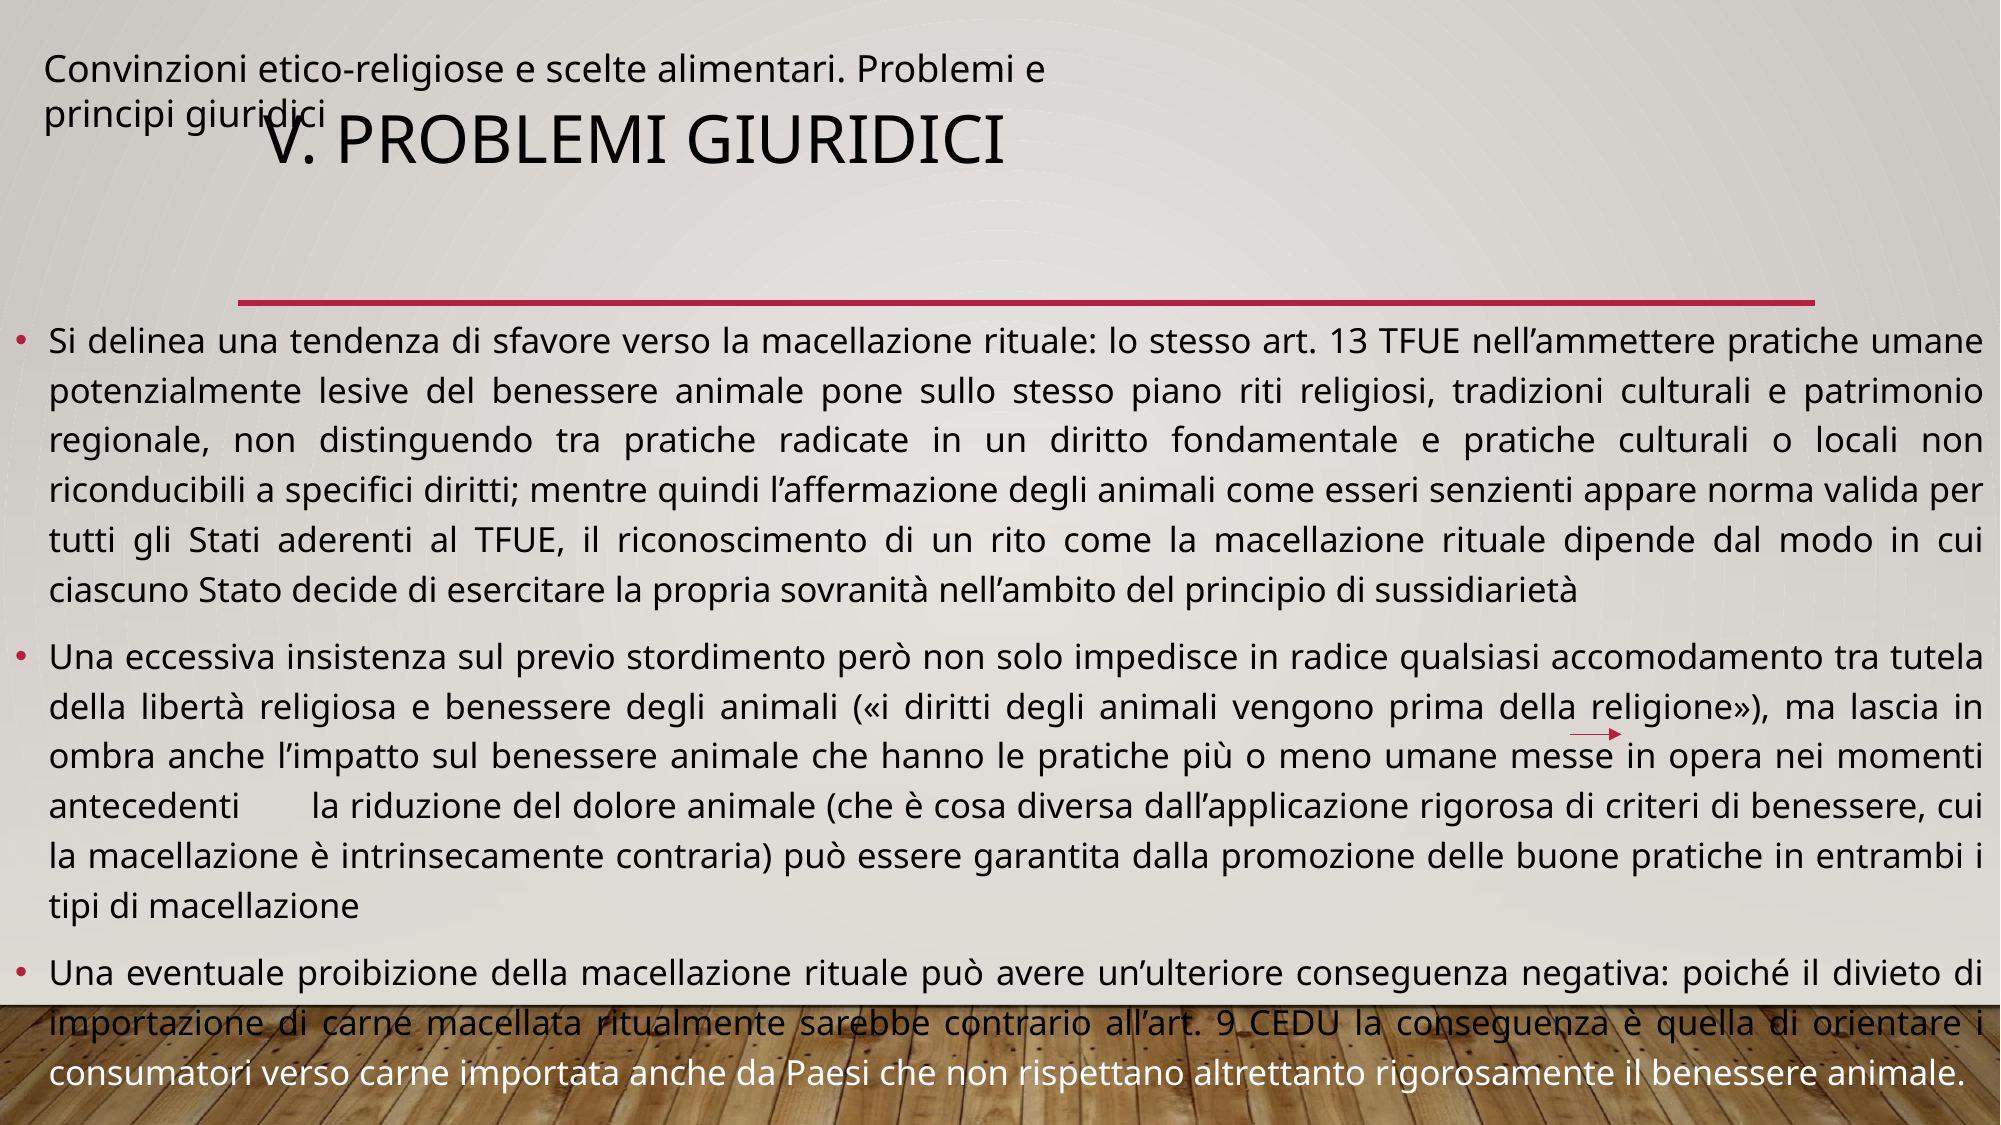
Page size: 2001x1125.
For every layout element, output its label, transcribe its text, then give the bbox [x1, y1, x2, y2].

list Si delinea una tendenza di sfavore verso la macellazione rituale: lo stesso art. 13 TFUE nell’ammettere pratiche umane potenzialmente lesive del benessere animale pone sullo stesso piano riti religiosi, tradizioni culturali e patrimonio regionale, non distinguendo tra pratiche radicate in un diritto fondamentale e pratiche culturali o locali non riconducibili a specifici diritti; mentre quindi l’affermazione degli animali come esseri senzienti appare norma valida per tutti gli Stati aderenti al TFUE, il riconoscimento di un rito come la macellazione rituale dipende dal modo in cui ciascuno Stato decide di esercitare la propria sovranità nell’ambito del principio di sussidiarietà Una eccessiva insistenza sul previo stordimento però non solo impedisce in radice qualsiasi accomodamento tra tutela della libertà religiosa e benessere degli animali («i diritti degli animali vengono prima della religione»), ma lascia in ombra anche l’impatto sul benessere animale che hanno le pratiche più o meno umane messe in opera nei momenti antecedenti la riduzione del dolore animale (che è cosa diversa dall’applicazione rigorosa di criteri di benessere, cui la macellazione è intrinsecamente contraria) può essere garantita dalla promozione delle buone pratiche in entrambi i tipi di macellazione Una eventuale proibizione della macellazione rituale può avere un’ulteriore conseguenza negativa: poiché il divieto di importazione di carne macellata ritualmente sarebbe contrario all’art. 9 CEDU la conseguenza è quella di orientare i consumatori verso carne importata anche da Paesi che non rispettano altrettanto rigorosamente il benessere animale. [0, 303, 2000, 1125]
title V. PROBLEMI GIURIDICI [248, 98, 1825, 242]
text_box Convinzioni etico-religiose e scelte alimentari. Problemi e principi giuridici [28, 37, 1192, 143]
